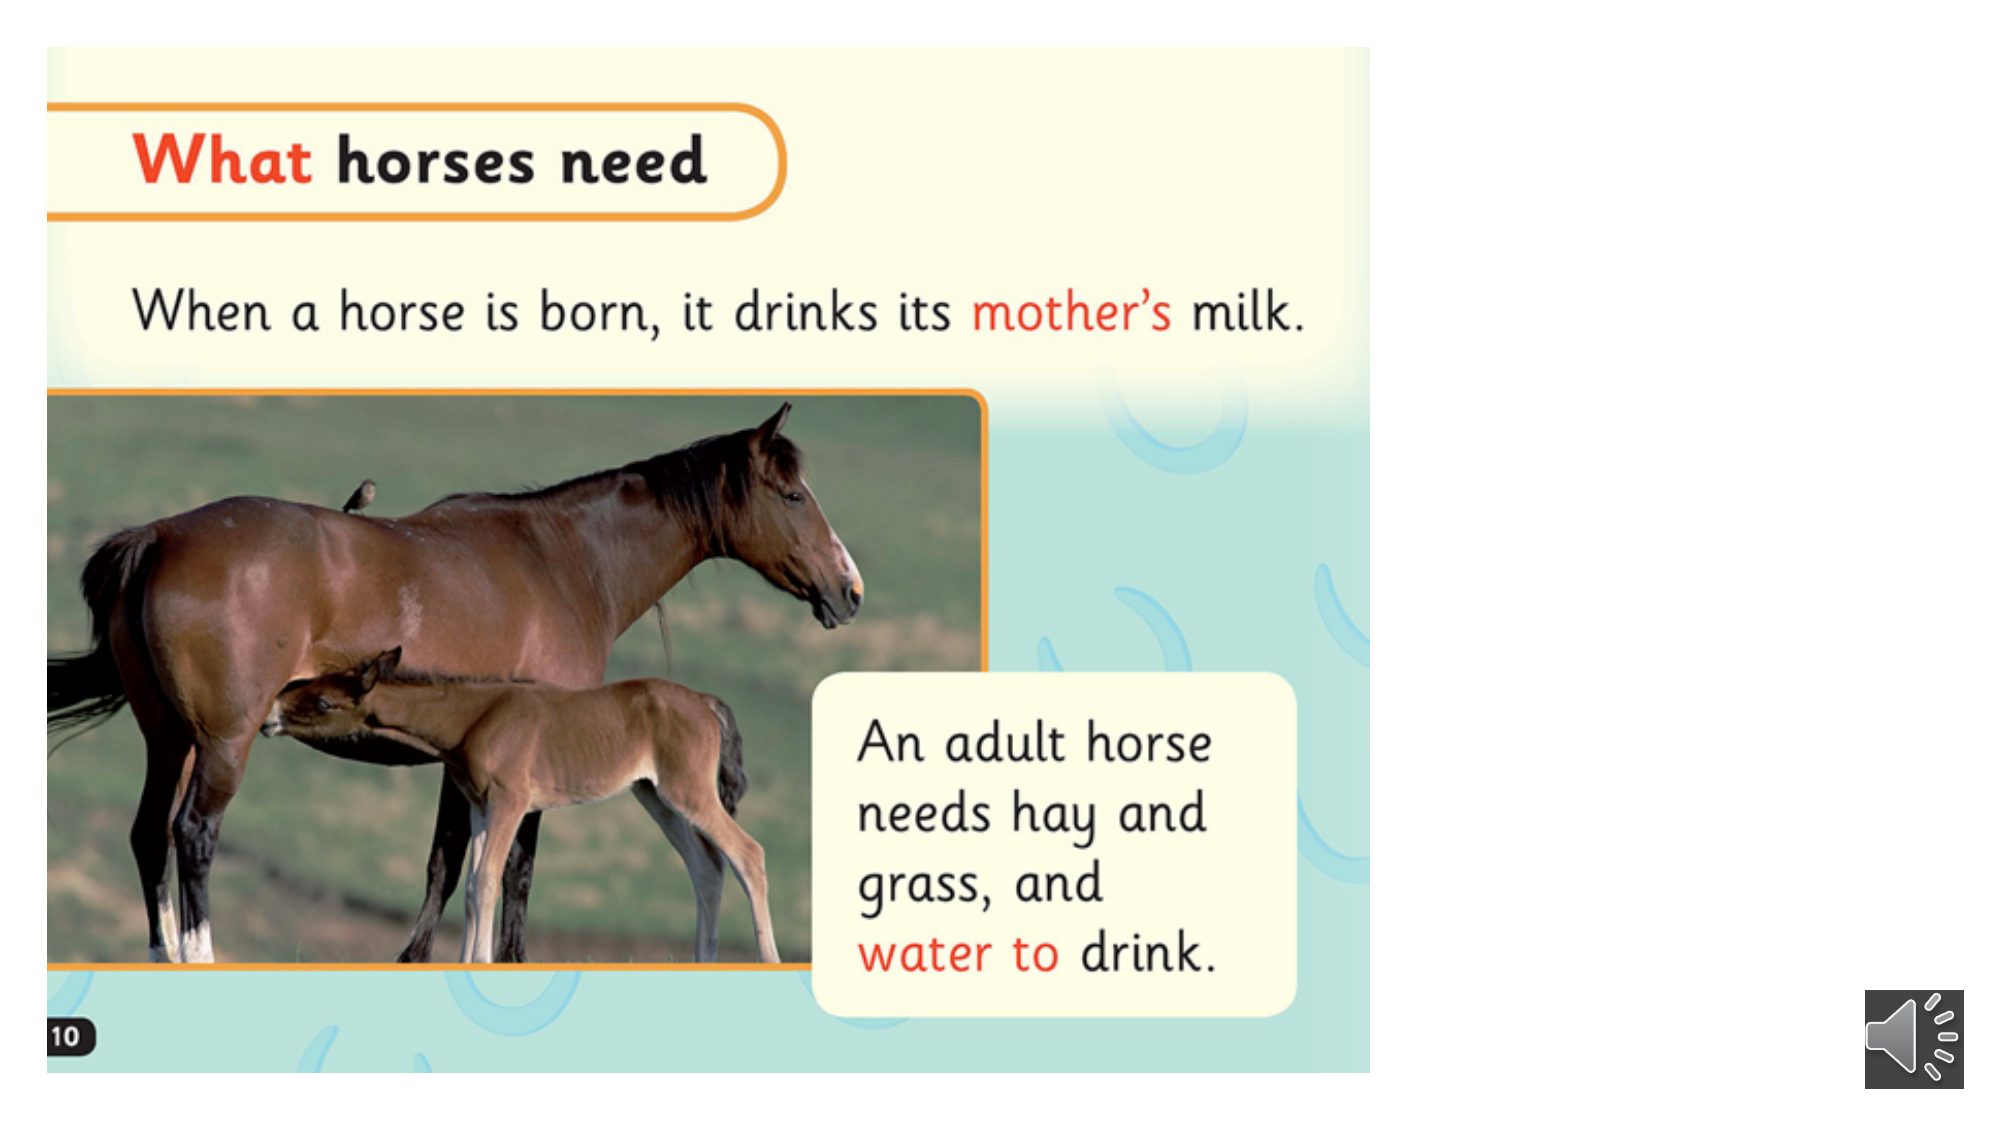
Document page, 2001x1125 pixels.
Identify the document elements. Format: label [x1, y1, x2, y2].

picture [1864, 989, 1965, 1090]
picture [47, 47, 1370, 1073]
